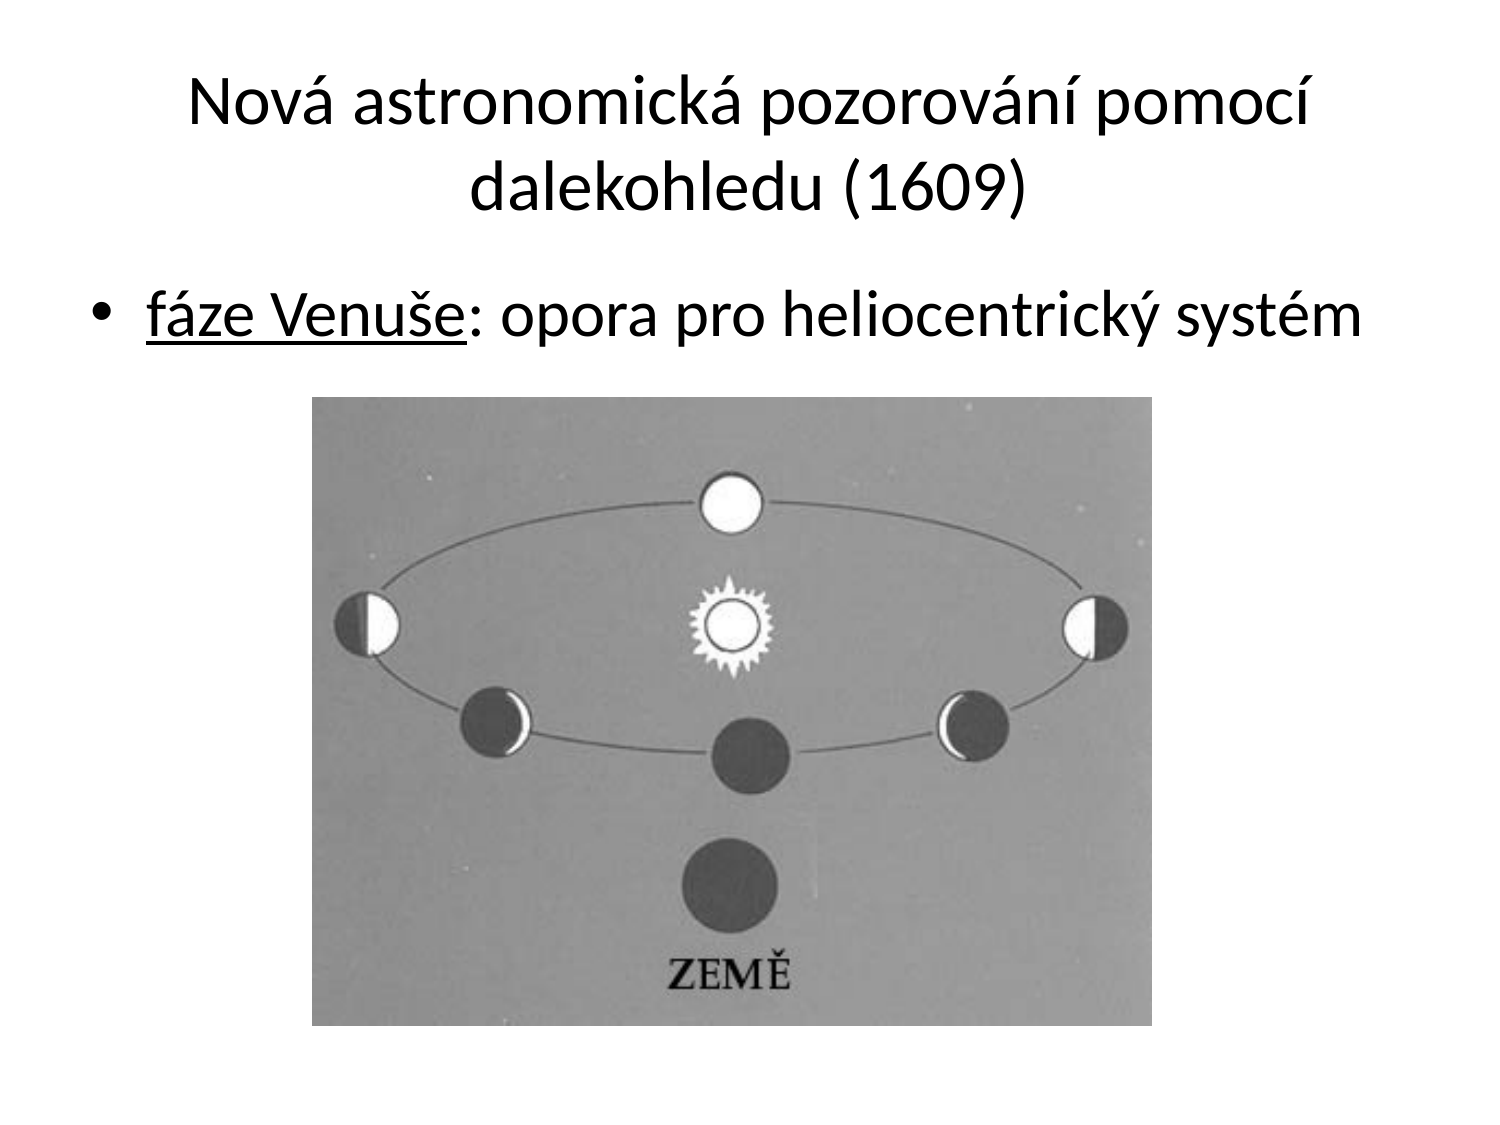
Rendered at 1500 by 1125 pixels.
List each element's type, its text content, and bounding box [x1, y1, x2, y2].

title Nová astronomická pozorování pomocí dalekohledu (1609) [75, 45, 1425, 233]
picture [312, 396, 1152, 1026]
list fáze Venuše: opora pro heliocentrický systém [75, 262, 1425, 1005]
